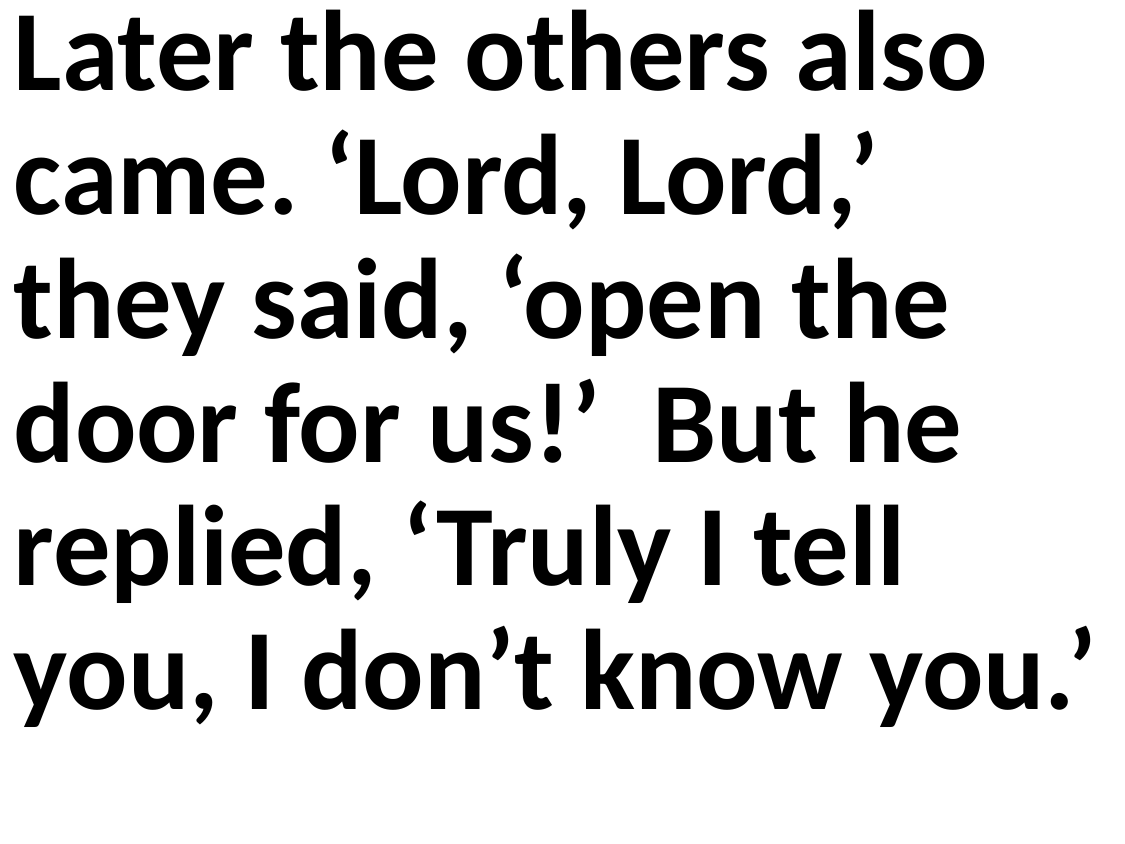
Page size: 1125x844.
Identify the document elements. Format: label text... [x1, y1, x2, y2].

list Later the others also came. ‘Lord, Lord,’ they said, ‘open the door for us!’ But he replied, ‘Truly I tell you, I don’t know you.’ [0, 0, 1125, 685]
